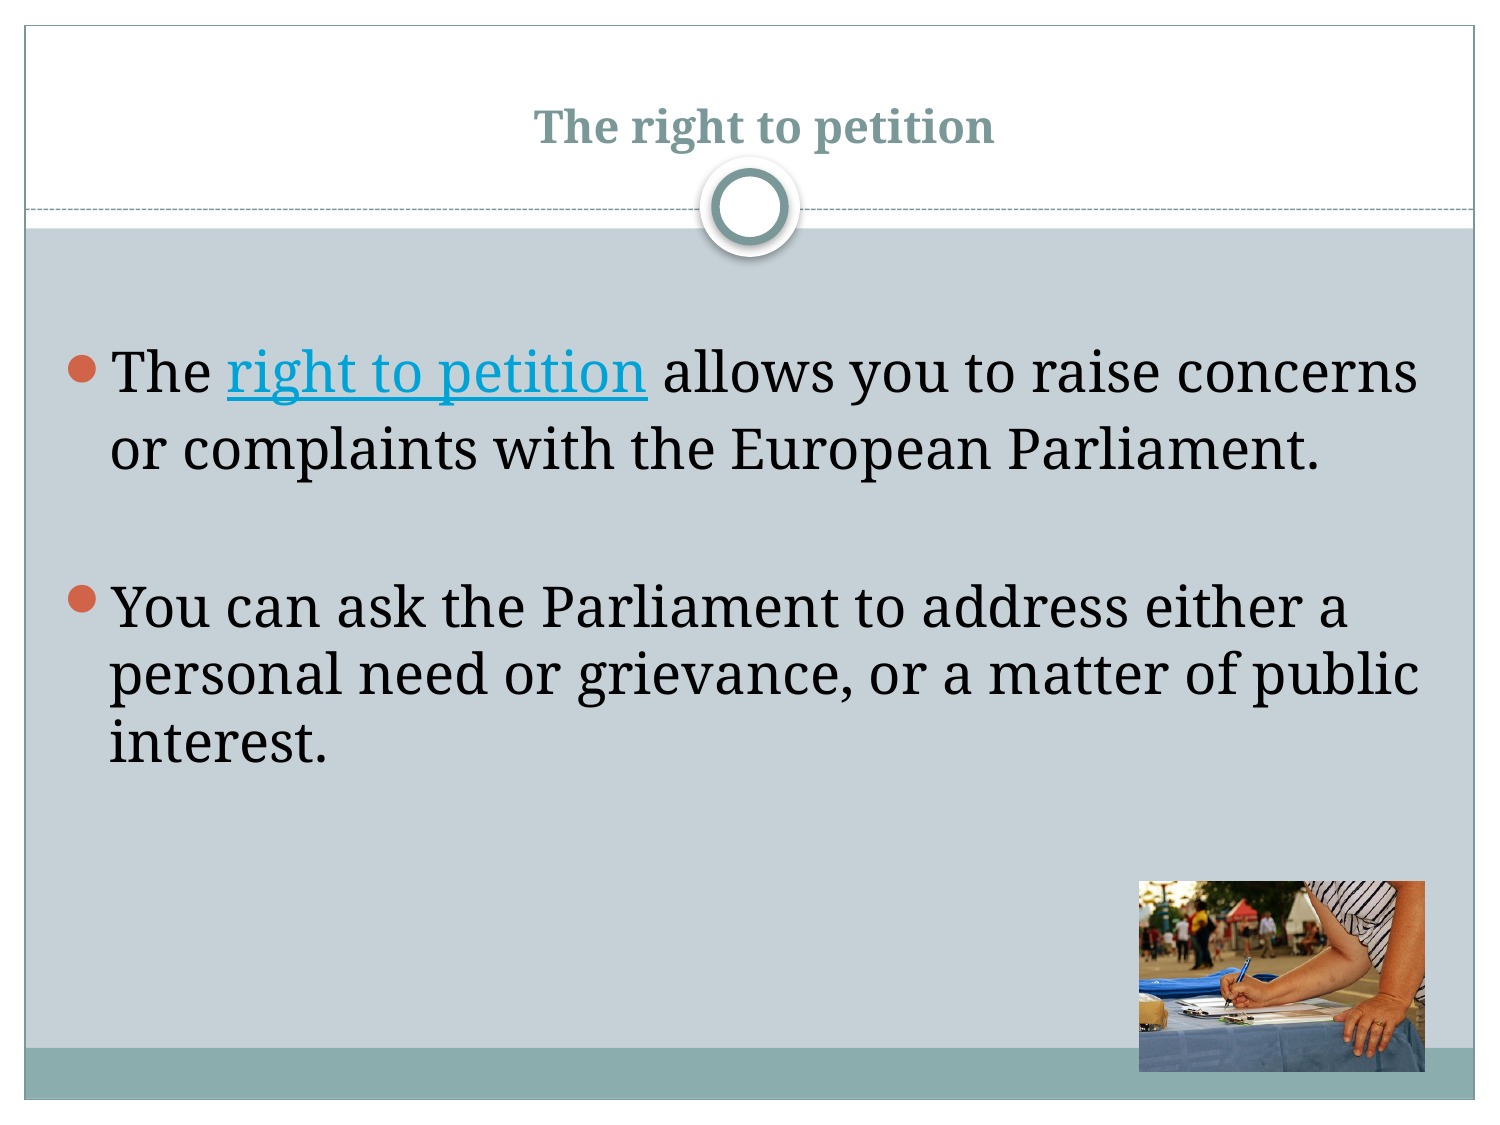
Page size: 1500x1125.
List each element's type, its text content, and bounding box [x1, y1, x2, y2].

picture [1139, 881, 1425, 1072]
list The right to petition allows you to raise concerns or complaints with the European Parliament. You can ask the Parliament to address either a personal need or grievance, or a matter of public interest. [49, 250, 1445, 1001]
title The right to petition [64, 90, 1465, 215]
